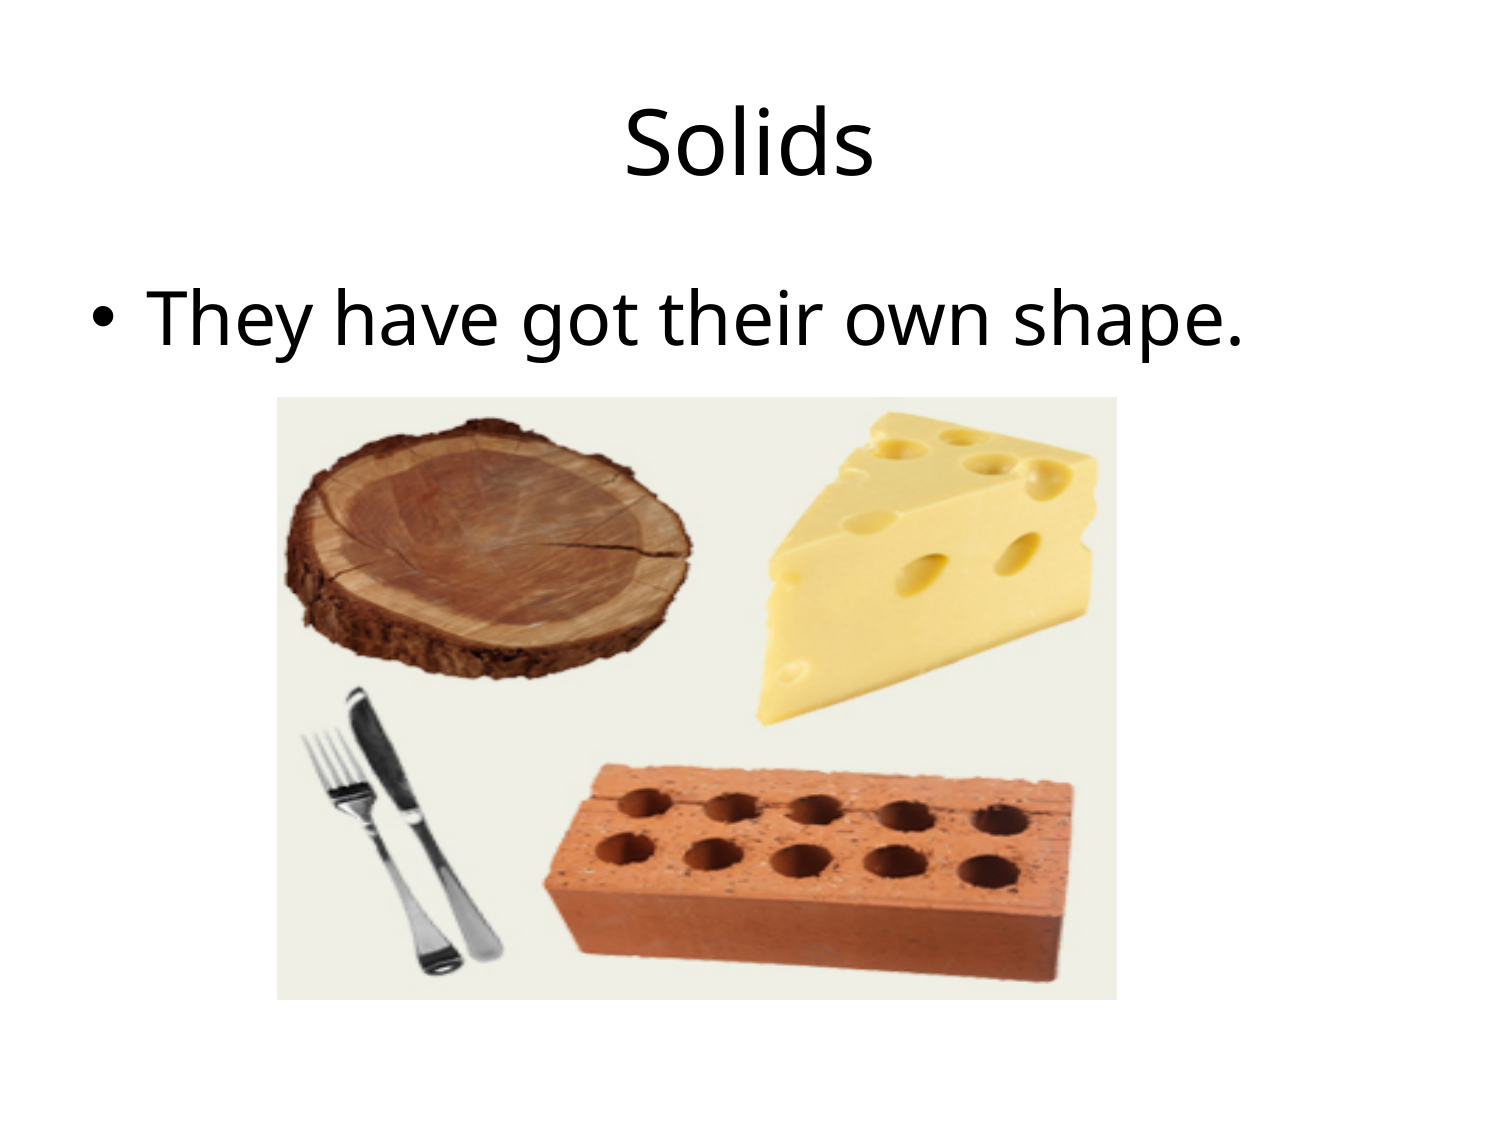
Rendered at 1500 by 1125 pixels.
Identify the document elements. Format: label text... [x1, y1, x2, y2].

picture [277, 396, 1117, 1000]
list They have got their own shape. [75, 262, 1425, 1005]
title Solids [75, 45, 1425, 233]
